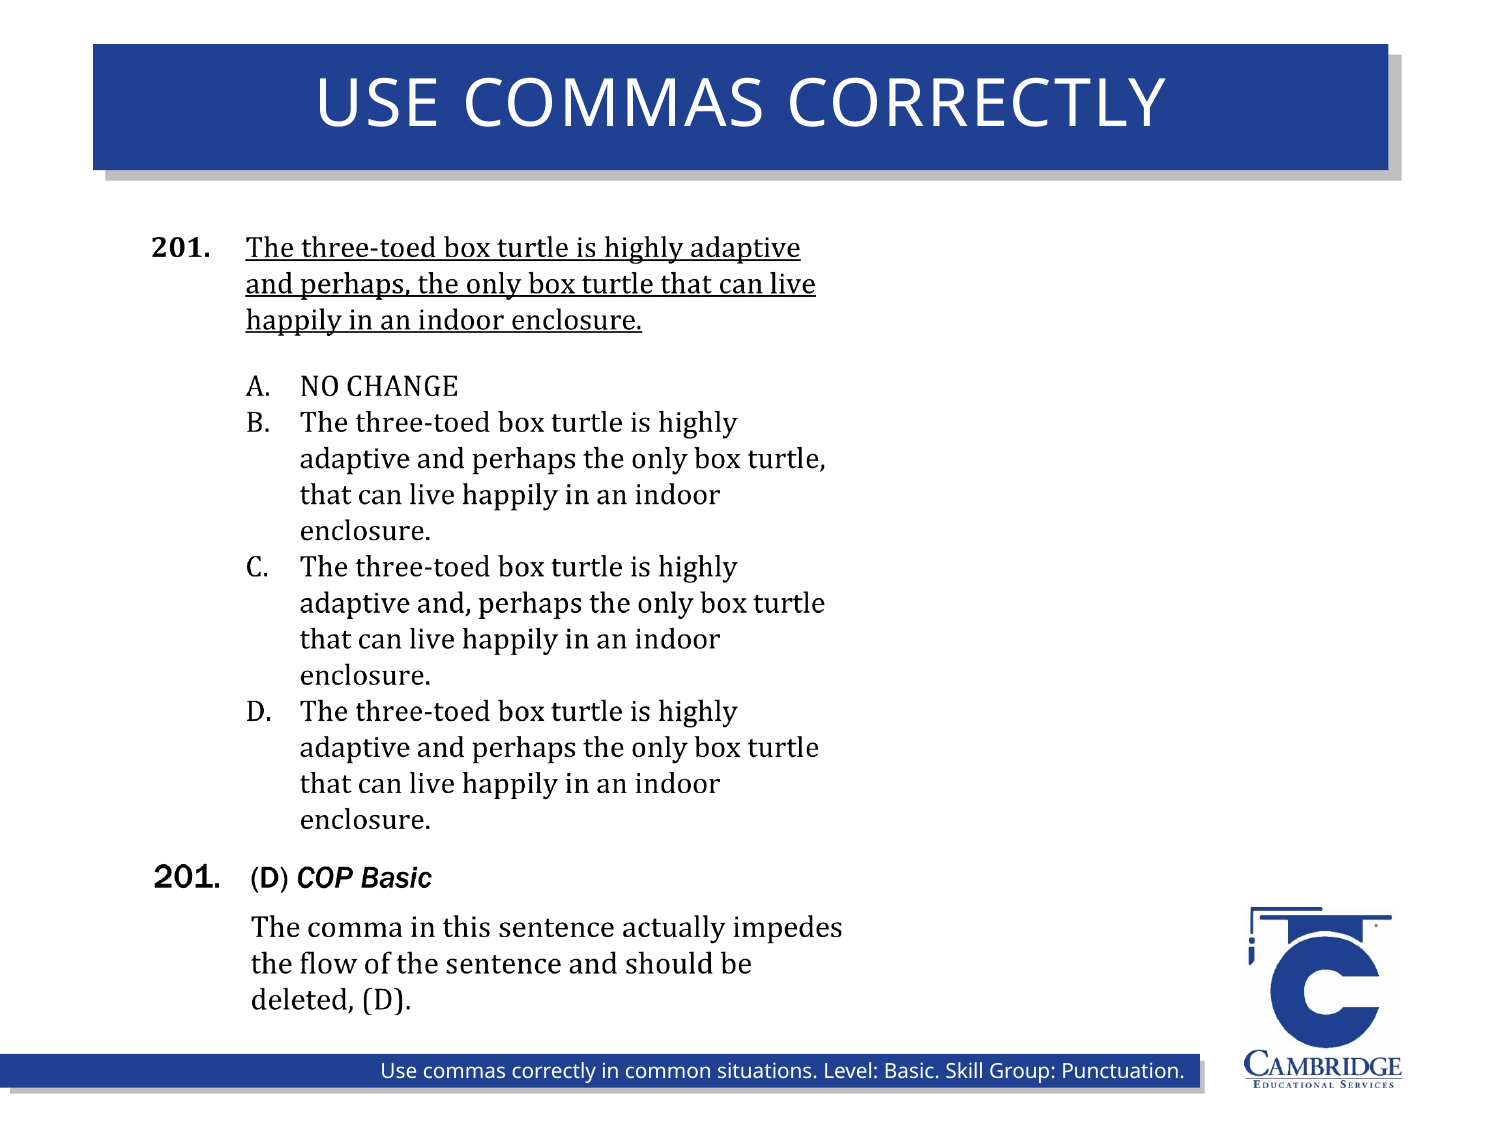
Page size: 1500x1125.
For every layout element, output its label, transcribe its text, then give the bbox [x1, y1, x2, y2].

picture [145, 218, 850, 1015]
picture [1244, 907, 1403, 1088]
text_box [104, 53, 1403, 182]
title Use commas correctly [93, 44, 1389, 171]
text_box [9, 1059, 1206, 1095]
footer Use commas correctly in common situations. Level: Basic. Skill Group: Punctuation. [0, 1053, 1200, 1088]
